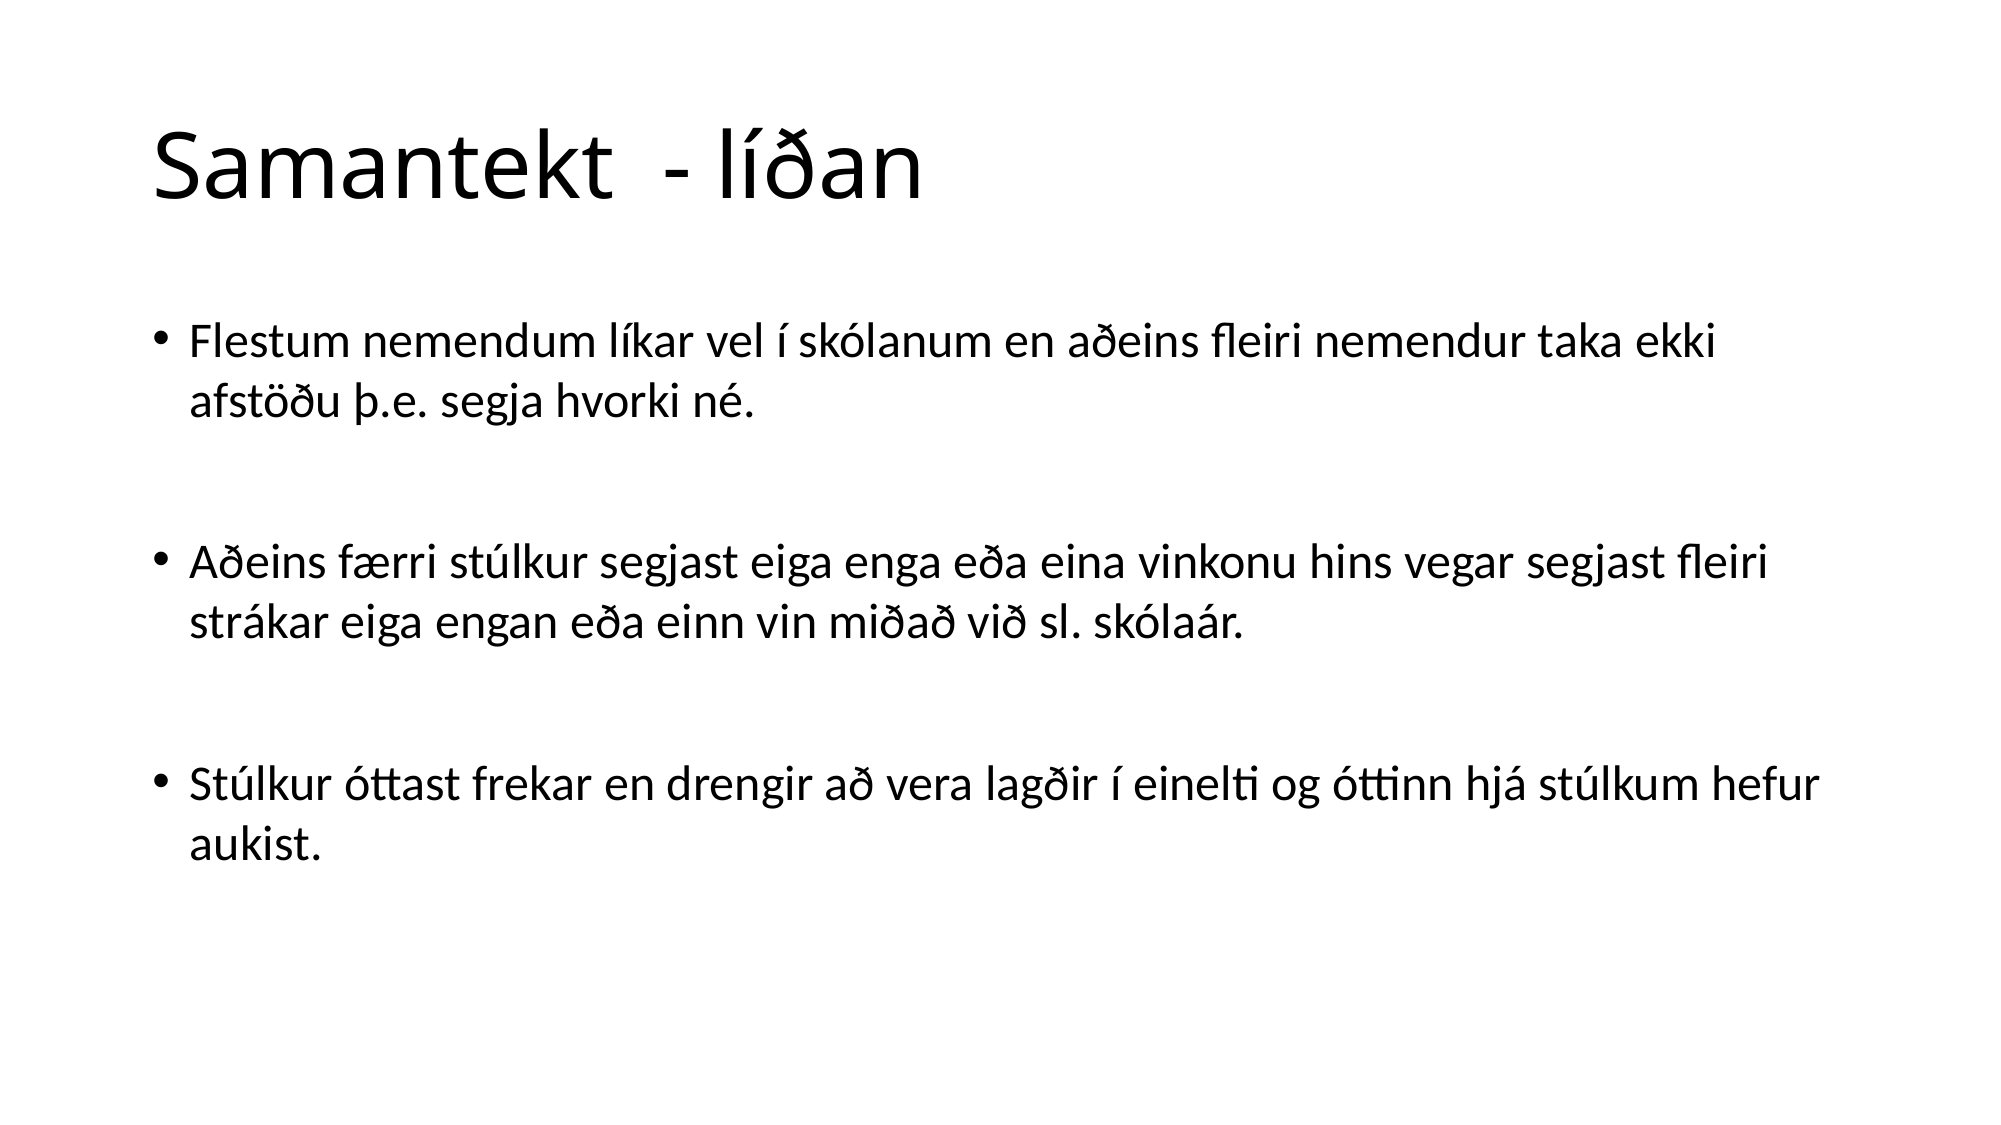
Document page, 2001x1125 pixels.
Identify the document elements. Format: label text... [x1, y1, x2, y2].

list Flestum nemendum líkar vel í skólanum en aðeins fleiri nemendur taka ekki afstöðu þ.e. segja hvorki né. Aðeins færri stúlkur segjast eiga enga eða eina vinkonu hins vegar segjast fleiri strákar eiga engan eða einn vin miðað við sl. skólaár. Stúlkur óttast frekar en drengir að vera lagðir í einelti og óttinn hjá stúlkum hefur aukist. [137, 299, 1863, 1014]
title Samantekt - líðan [137, 59, 1863, 278]
